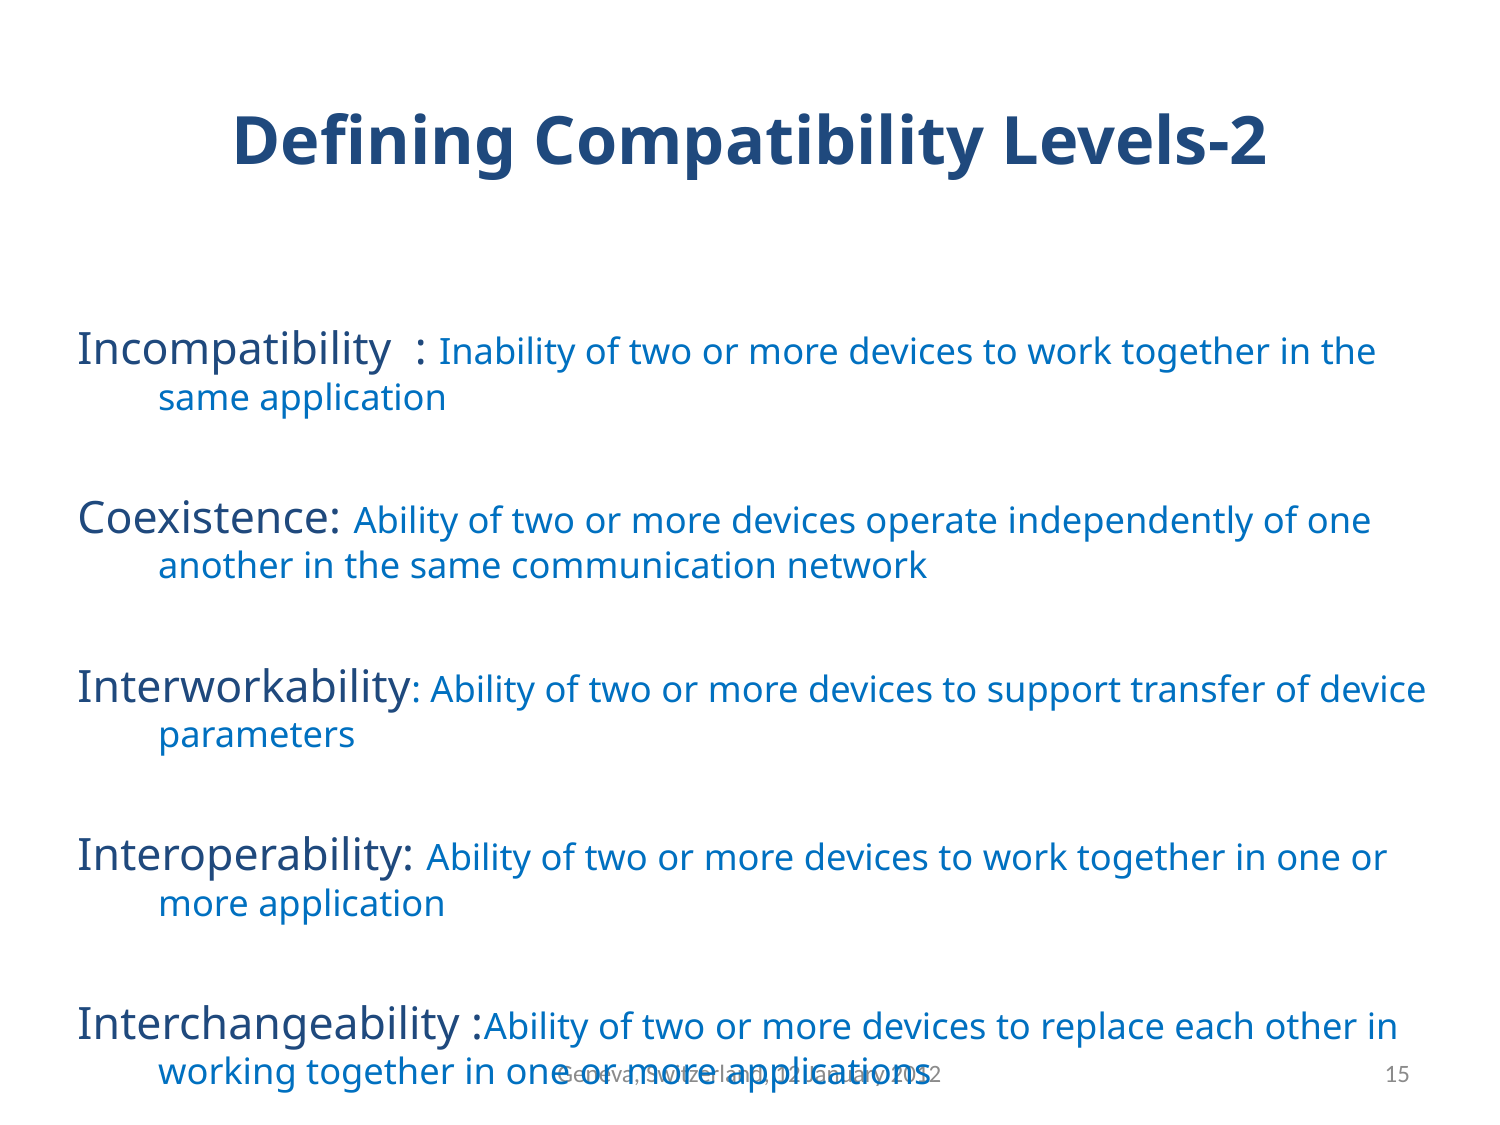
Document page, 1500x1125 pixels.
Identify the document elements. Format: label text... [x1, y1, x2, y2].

title Defining Compatibility Levels-2 [112, 50, 1388, 225]
footer Geneva, Switzerland, 12 January 2012 [512, 1042, 988, 1103]
slide_number 15 [1074, 1042, 1425, 1103]
subtitle Incompatibility : Inability of two or more devices to work together in the same application Coexistence: Ability of two or more devices operate independently of one another in the same communication network Interworkability: Ability of two or more devices to support transfer of device parameters Interoperability: Ability of two or more devices to work together in one or more application Interchangeability :Ability of two or more devices to replace each other in working together in one or more applications [62, 312, 1450, 1100]
